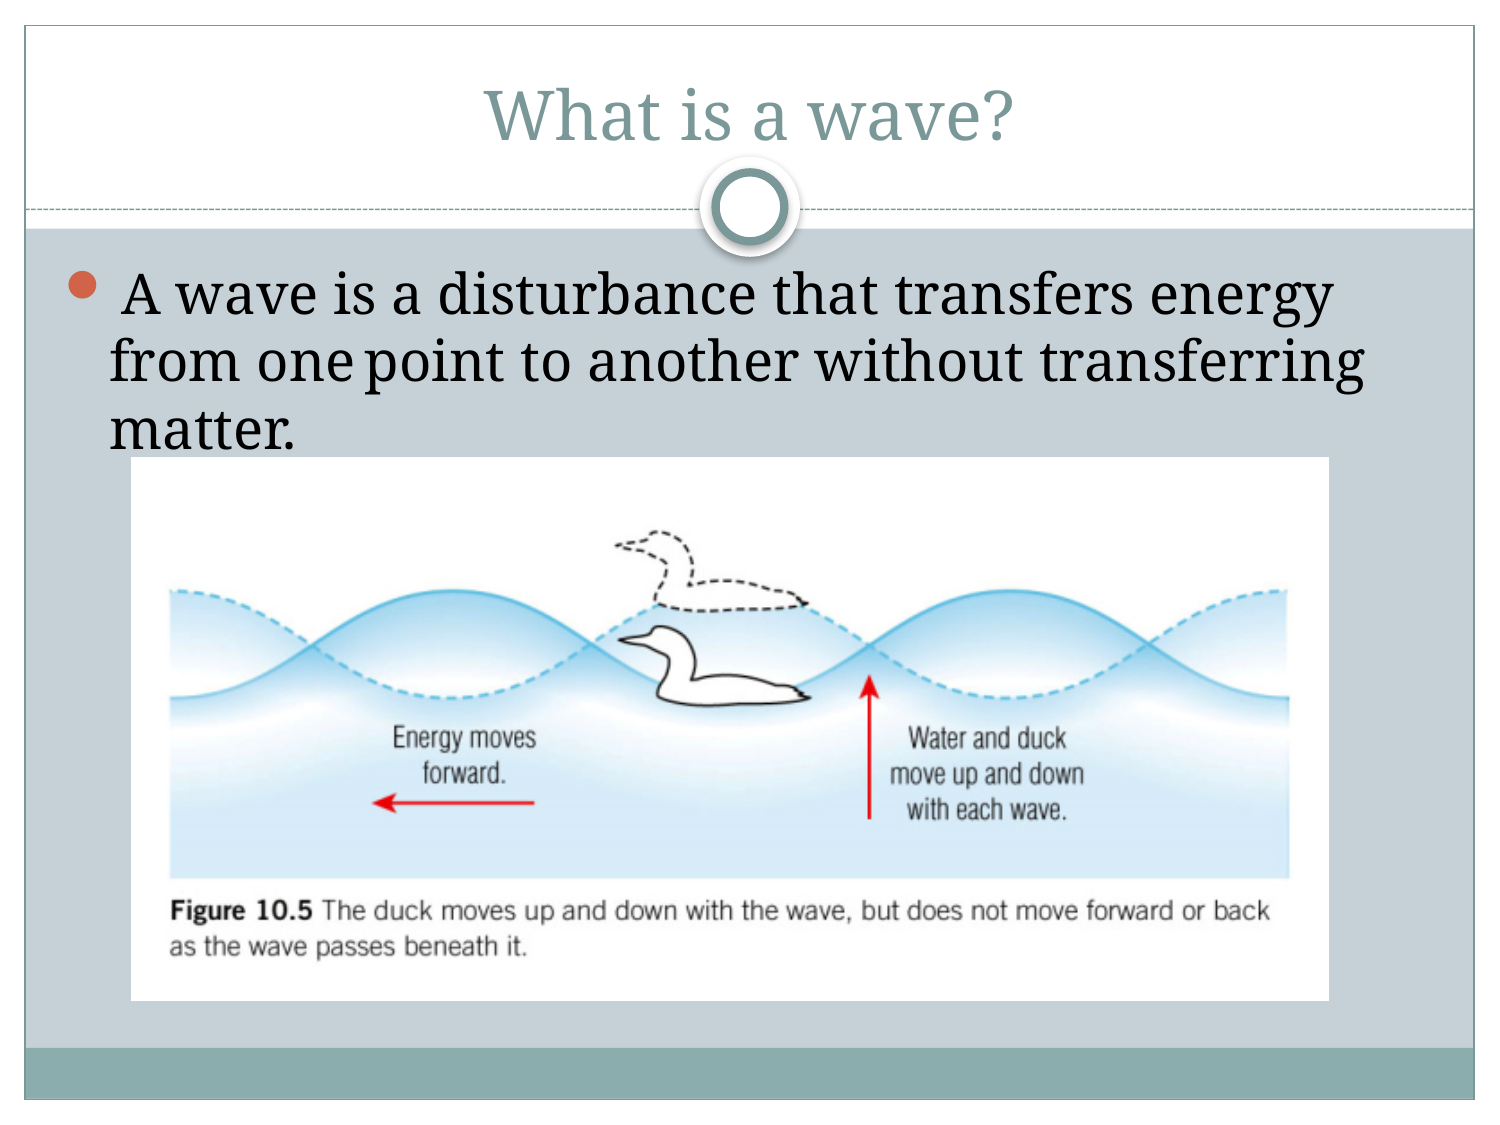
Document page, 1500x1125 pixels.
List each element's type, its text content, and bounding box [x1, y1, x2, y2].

picture [131, 457, 1329, 1001]
title What is a wave? [49, 37, 1450, 162]
list A wave is a disturbance that transfers energy from one point to another without transferring matter. [49, 250, 1445, 1001]
